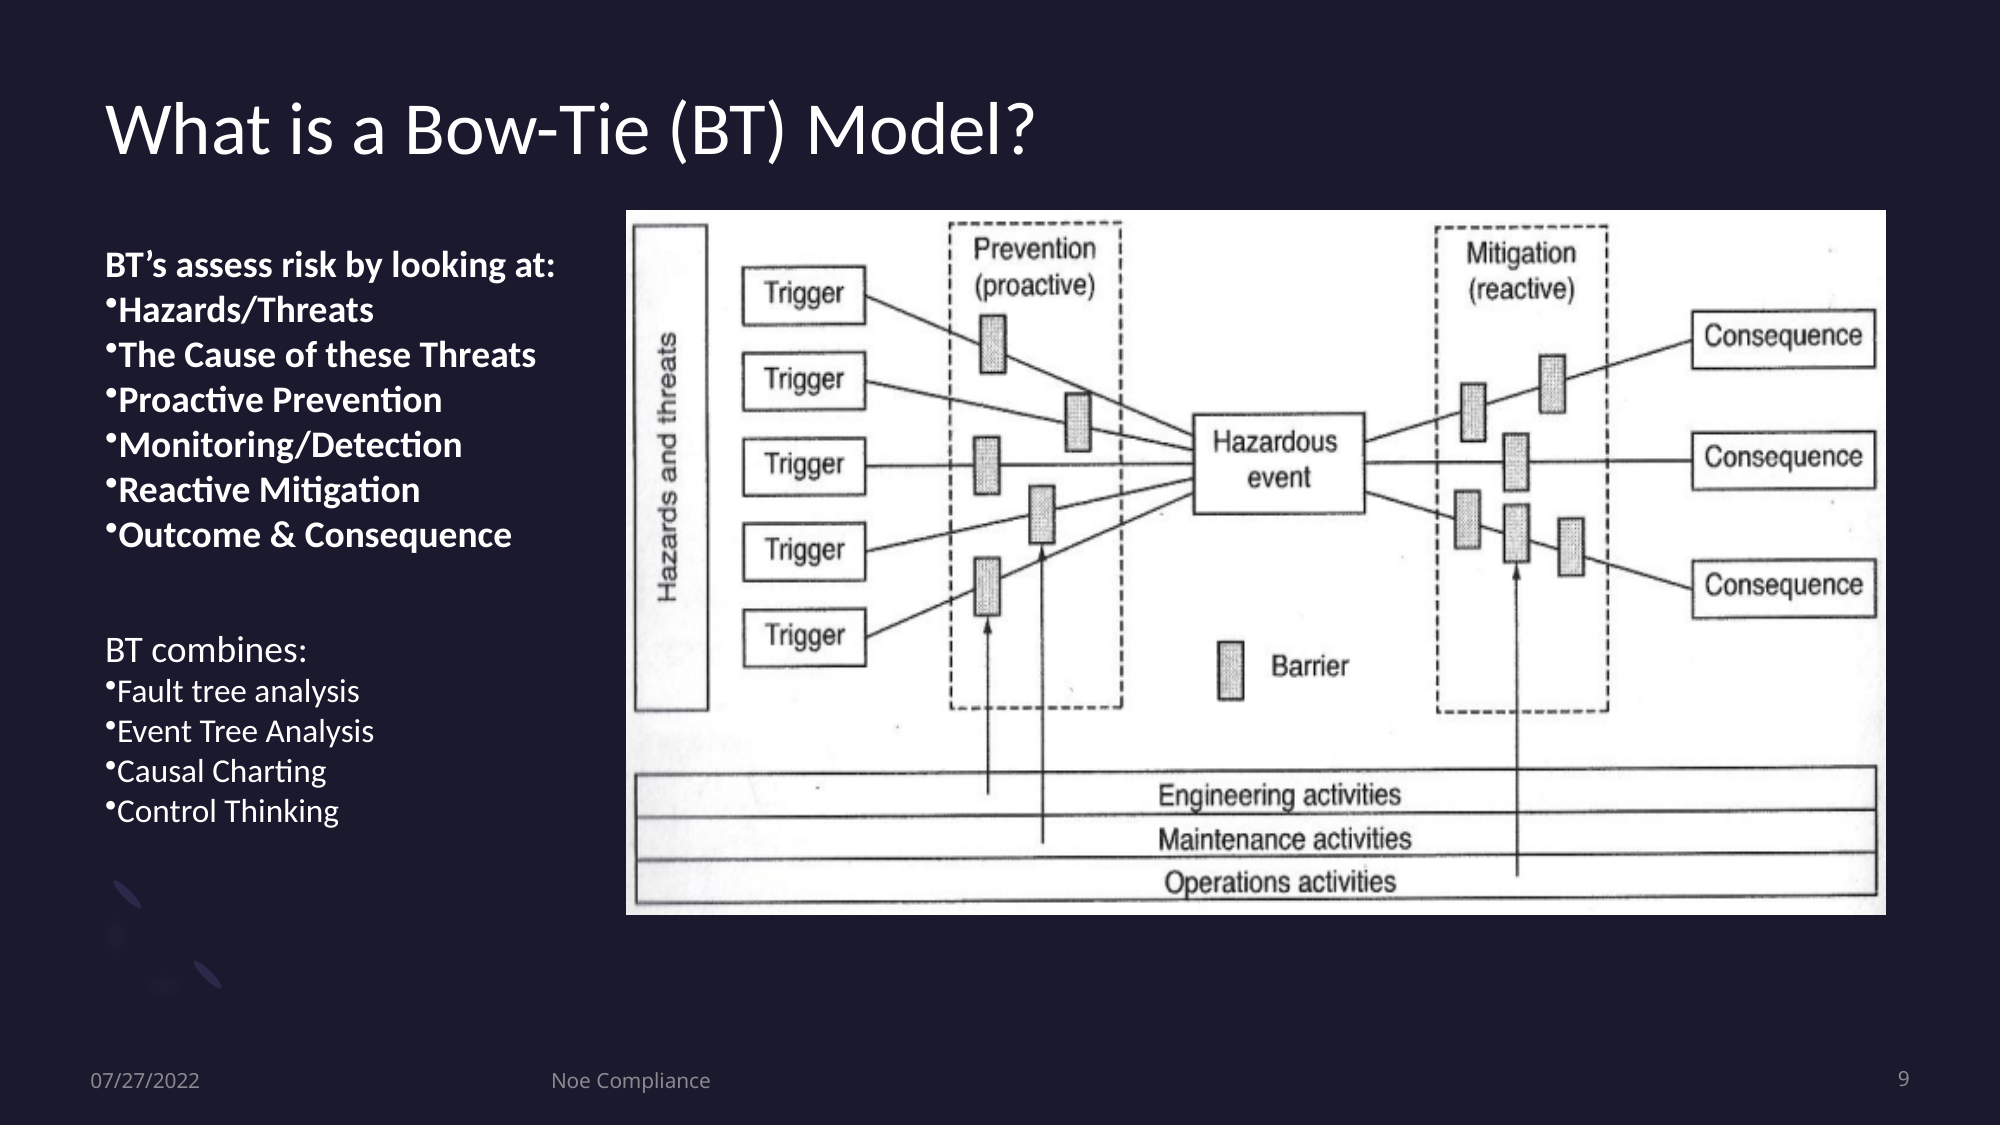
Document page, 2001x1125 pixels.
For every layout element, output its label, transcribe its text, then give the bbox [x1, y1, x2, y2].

footer Noe Compliance [551, 1067, 1598, 1093]
text_box What is a Bow-Tie (BT) Model? BT’s assess risk by looking at: Hazards/Threats The Cause of these Threats Proactive Prevention Monitoring/Detection Reactive Mitigation Outcome & Consequence BT combines: Fault tree analysis Event Tree Analysis Causal Charting Control Thinking [90, 79, 1703, 830]
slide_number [90, 1067, 522, 1093]
slide_number 9 [1632, 1067, 1910, 1093]
picture [626, 210, 1886, 915]
